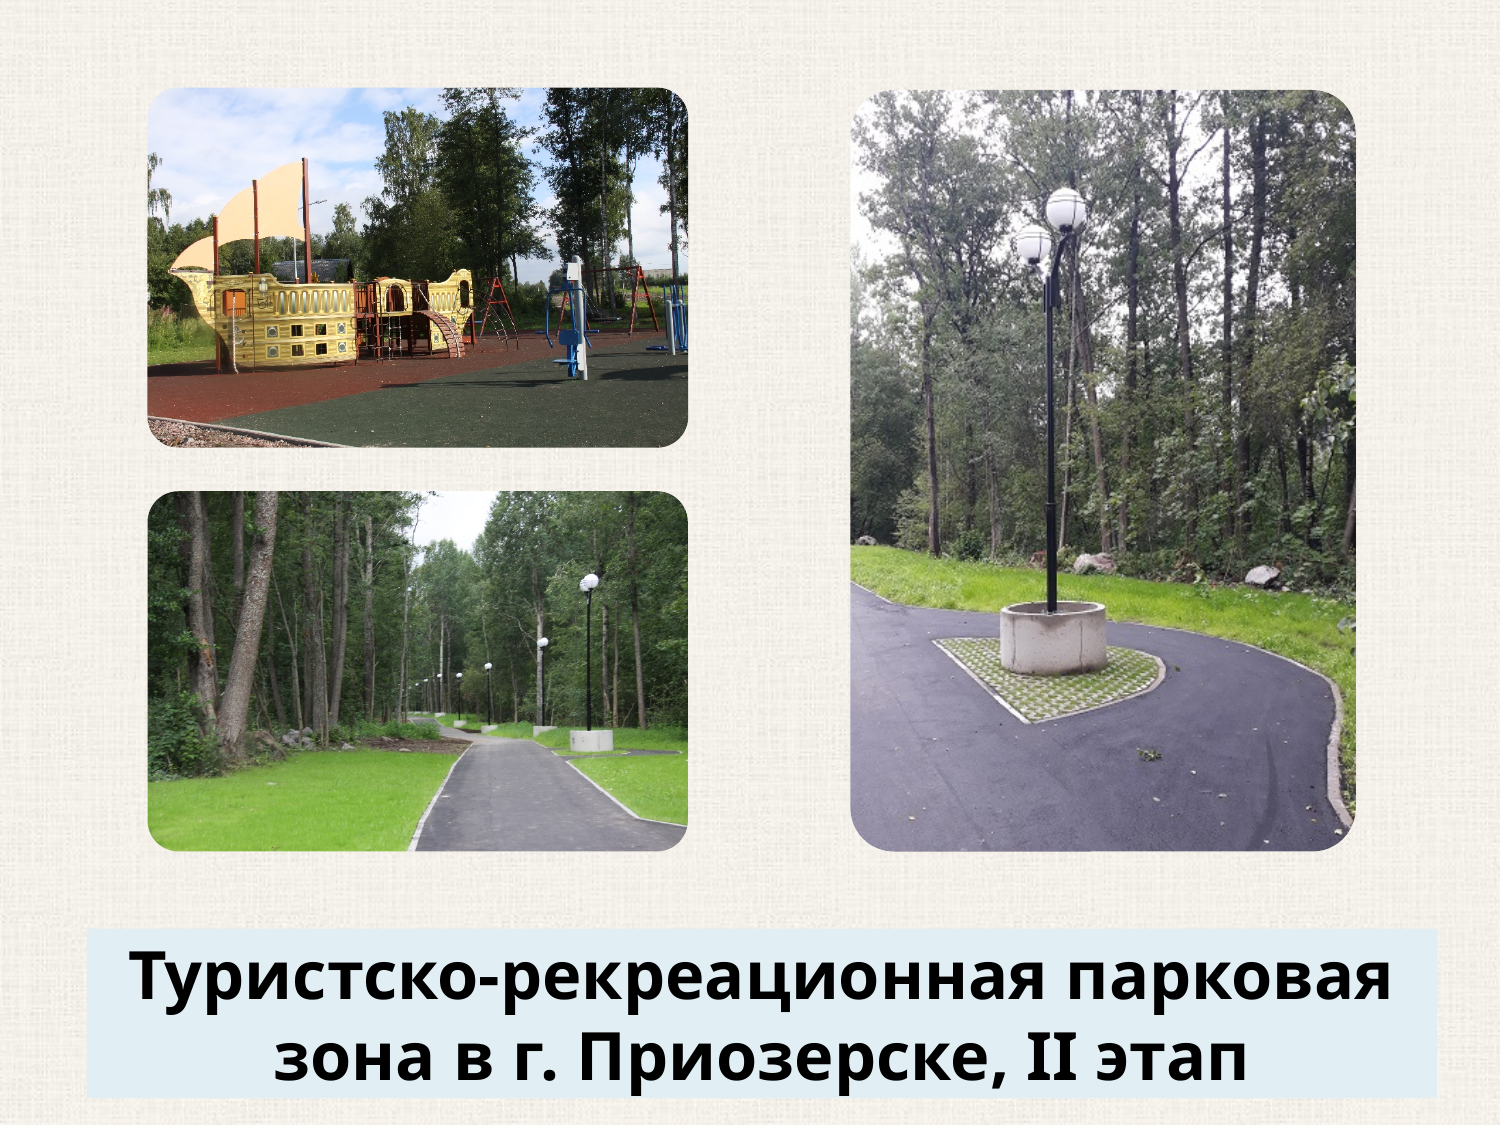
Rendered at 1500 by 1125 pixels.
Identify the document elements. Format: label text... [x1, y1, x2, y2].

picture [850, 89, 1356, 852]
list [147, 87, 689, 448]
picture [147, 490, 689, 852]
title Туристско-рекреационная парковая зона в г. Приозерске, II этап [86, 928, 1437, 1099]
